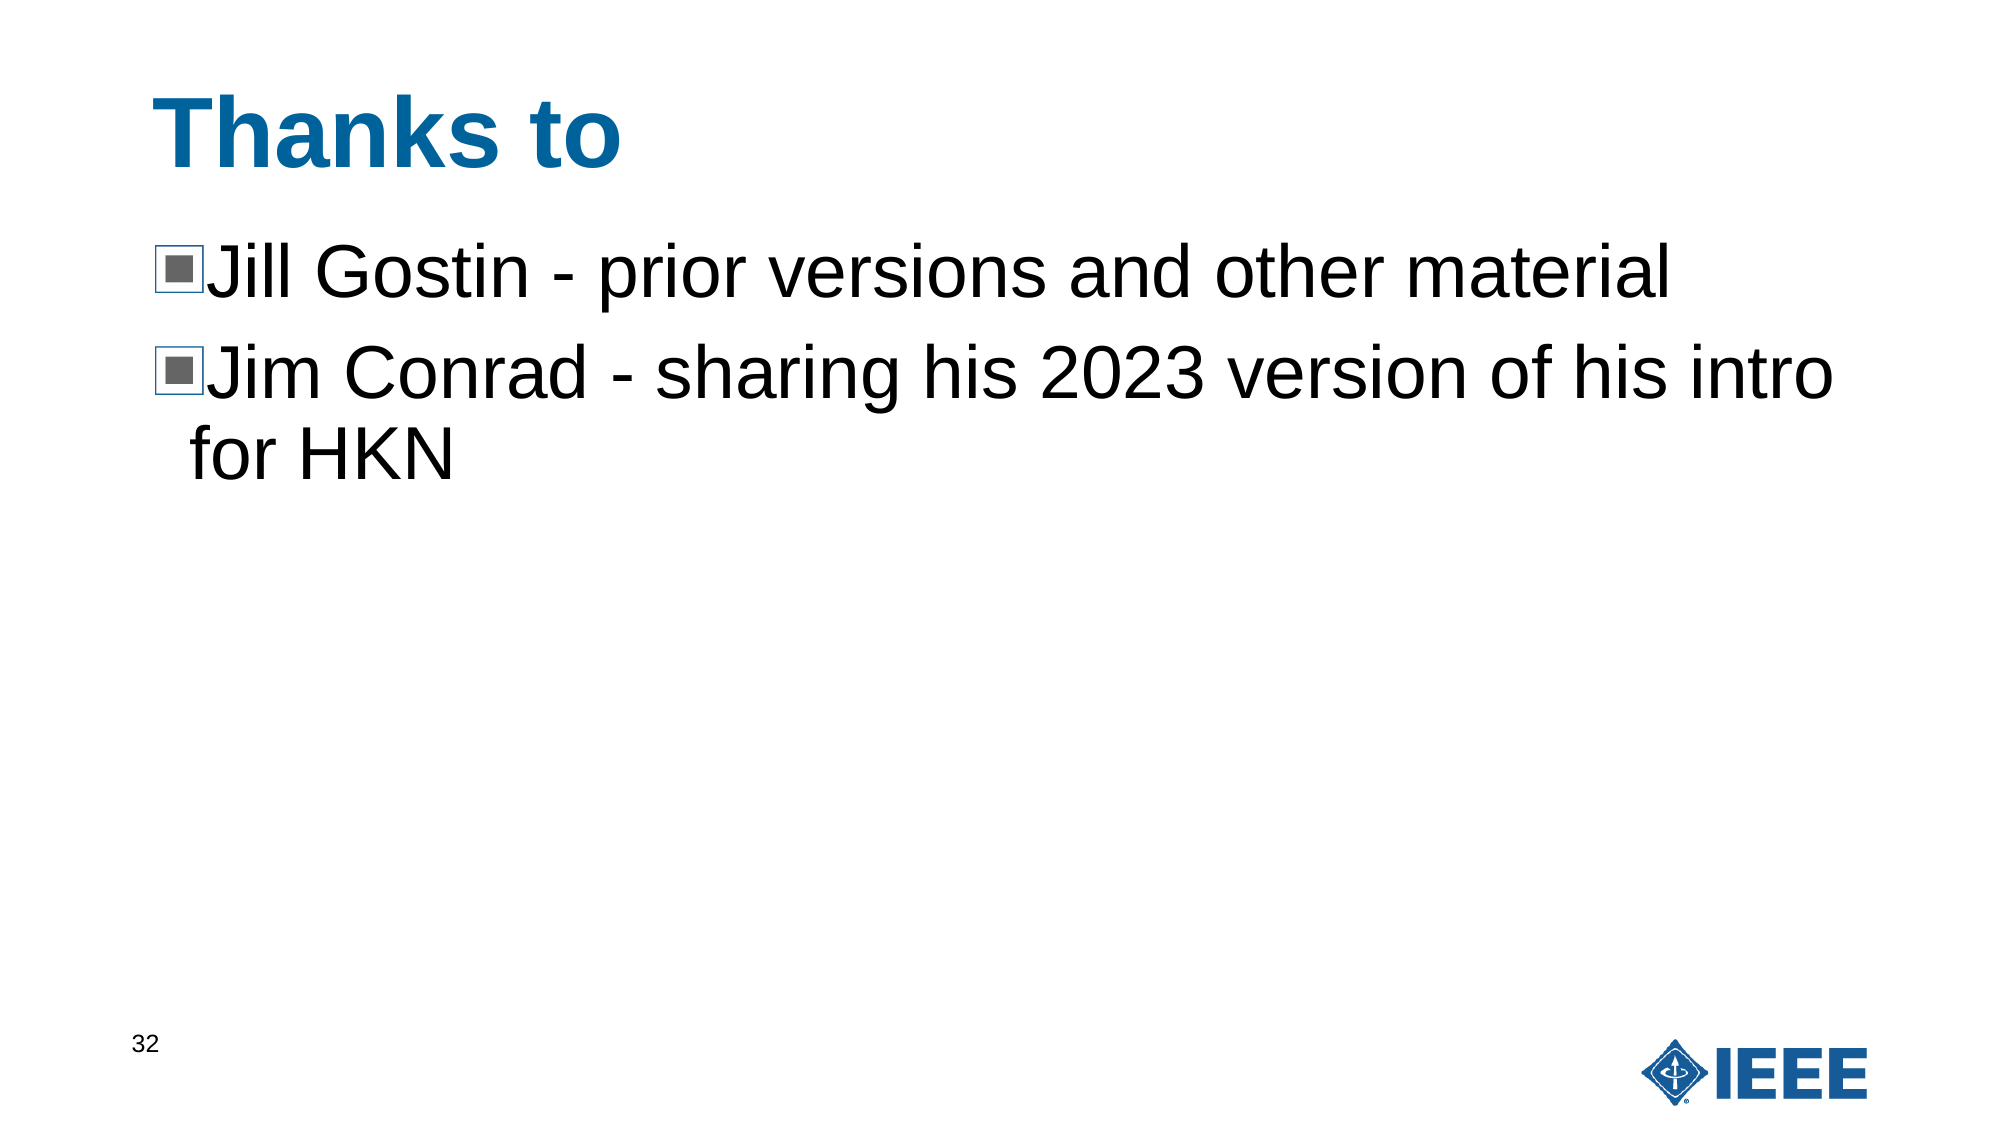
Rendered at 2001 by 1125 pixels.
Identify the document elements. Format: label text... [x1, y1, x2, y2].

slide_number 32 [116, 1012, 267, 1073]
list Jill Gostin - prior versions and other material Jim Conrad - sharing his 2023 version of his intro for HKN [137, 224, 1863, 975]
picture [1641, 1039, 1867, 1106]
picture [152, 242, 207, 295]
title Thanks to [137, 59, 1677, 210]
picture [152, 343, 207, 397]
